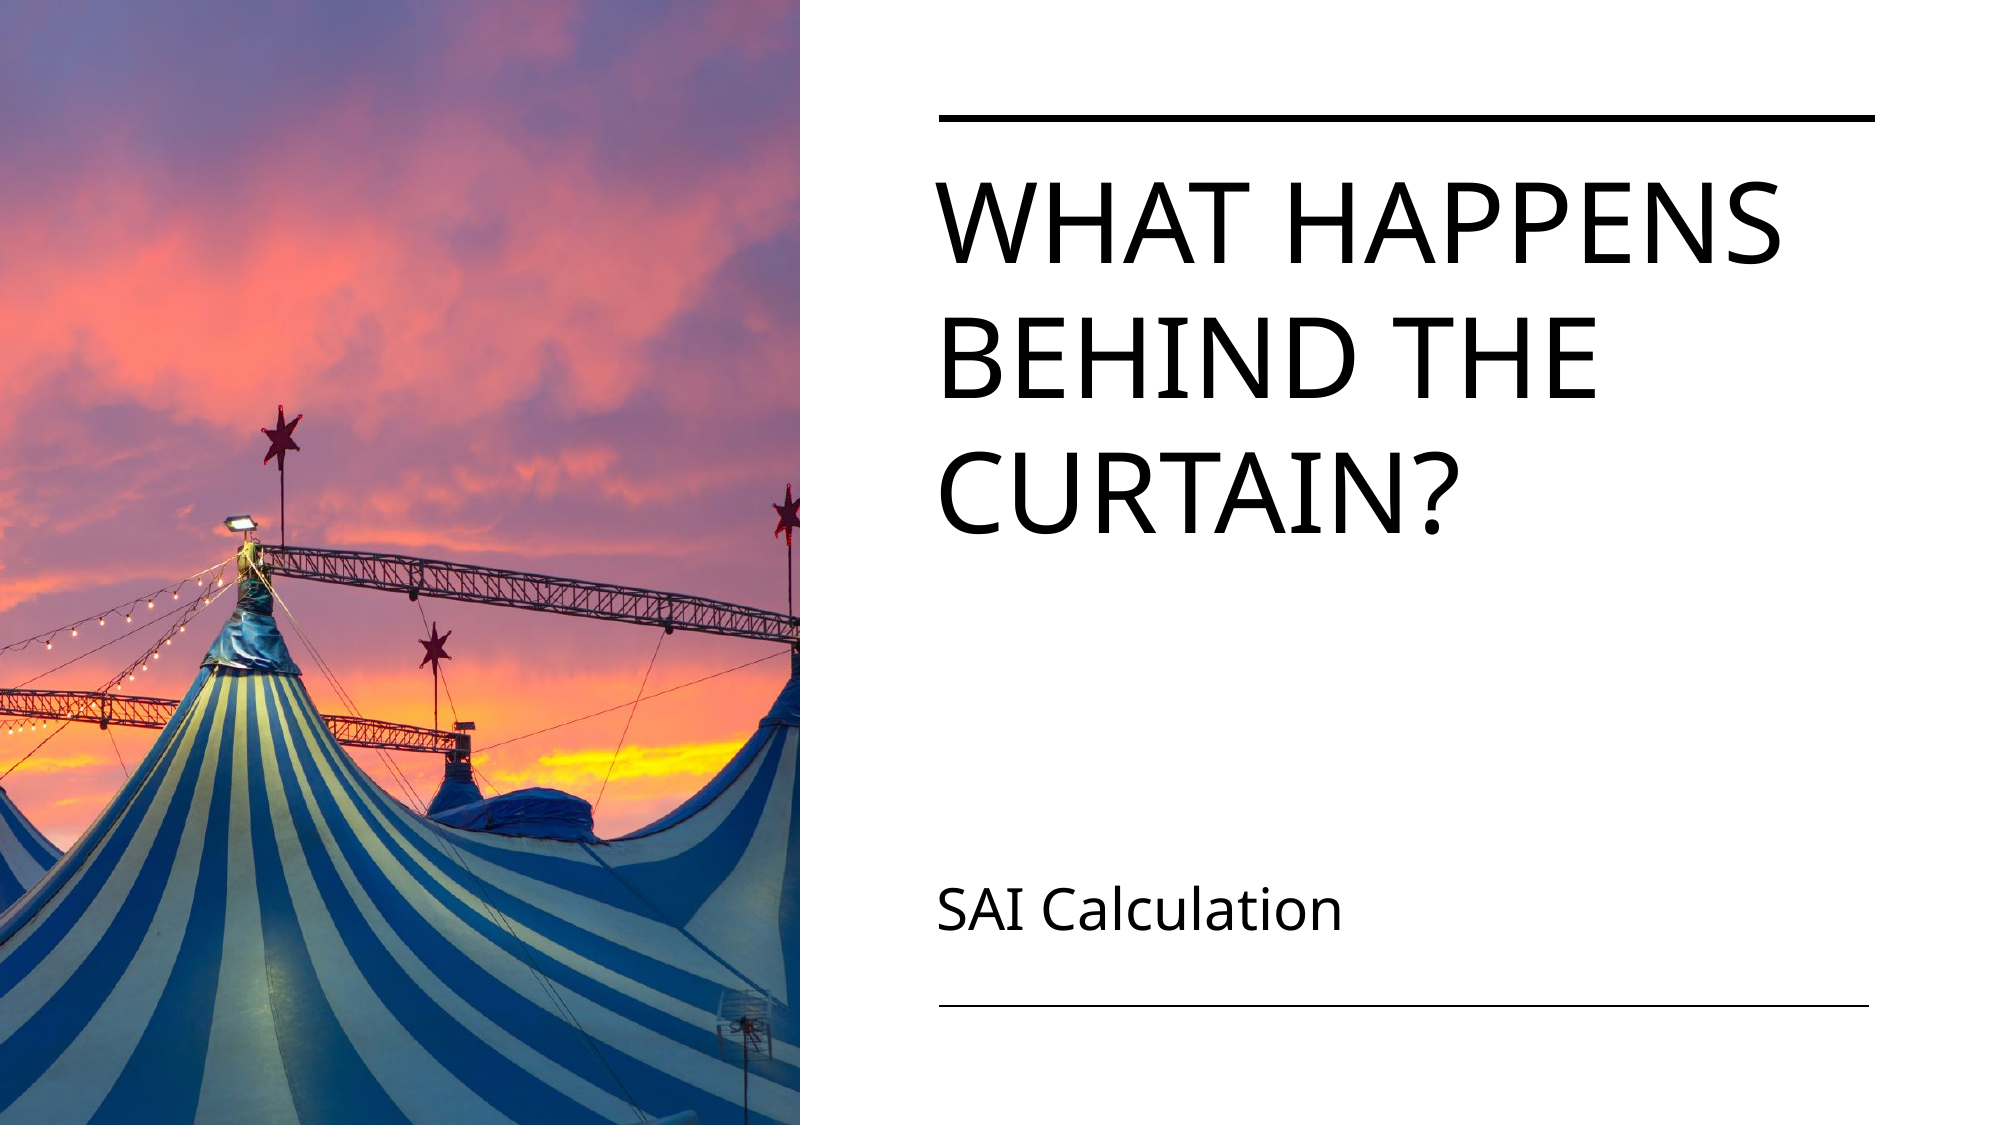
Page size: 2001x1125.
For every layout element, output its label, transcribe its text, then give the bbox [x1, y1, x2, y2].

title What happens behind the curtain? [919, 143, 1875, 778]
list SAI Calculation [921, 785, 1795, 950]
text_box [800, 0, 2000, 1125]
picture [0, 0, 800, 1125]
